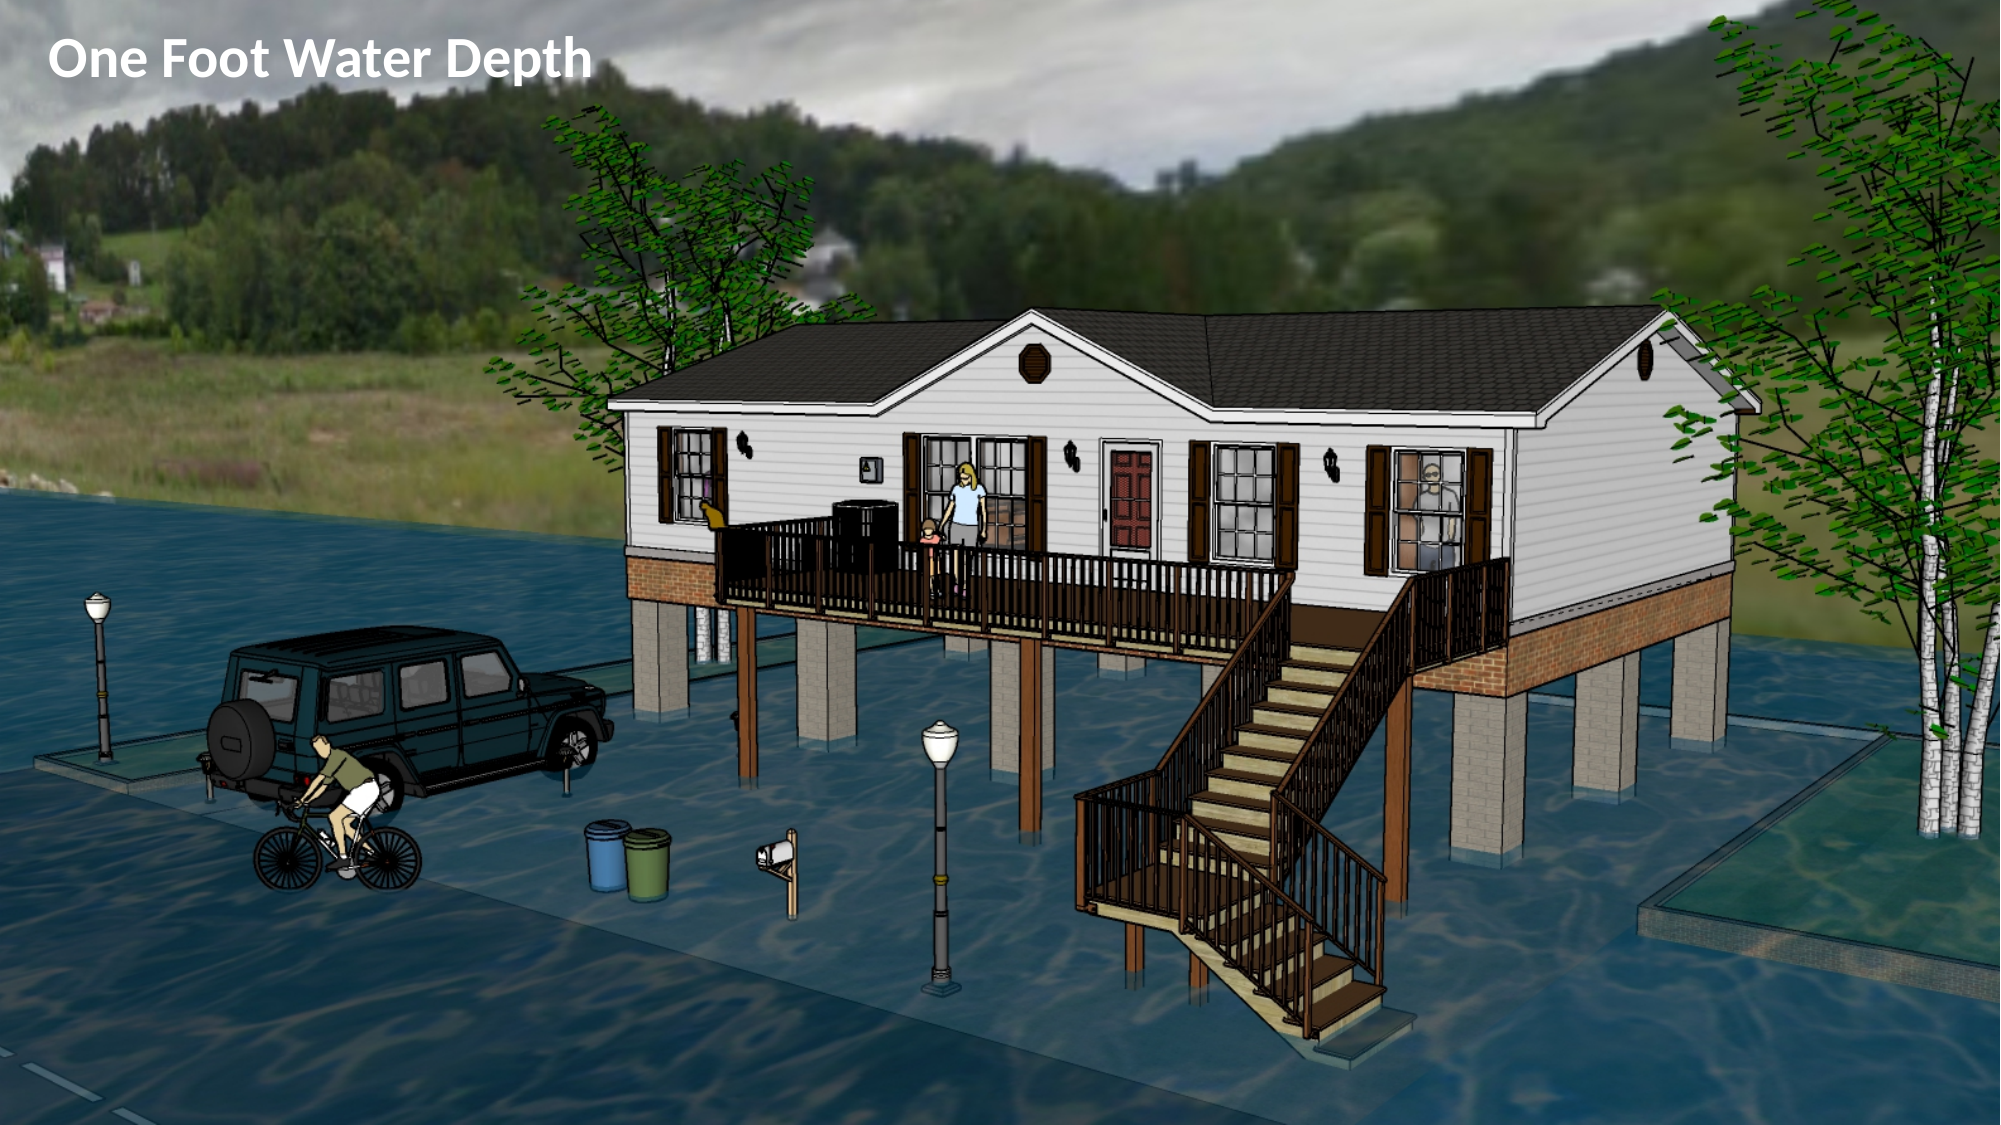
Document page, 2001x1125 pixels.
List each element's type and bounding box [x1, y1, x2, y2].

text_box [0, 0, 2000, 1125]
